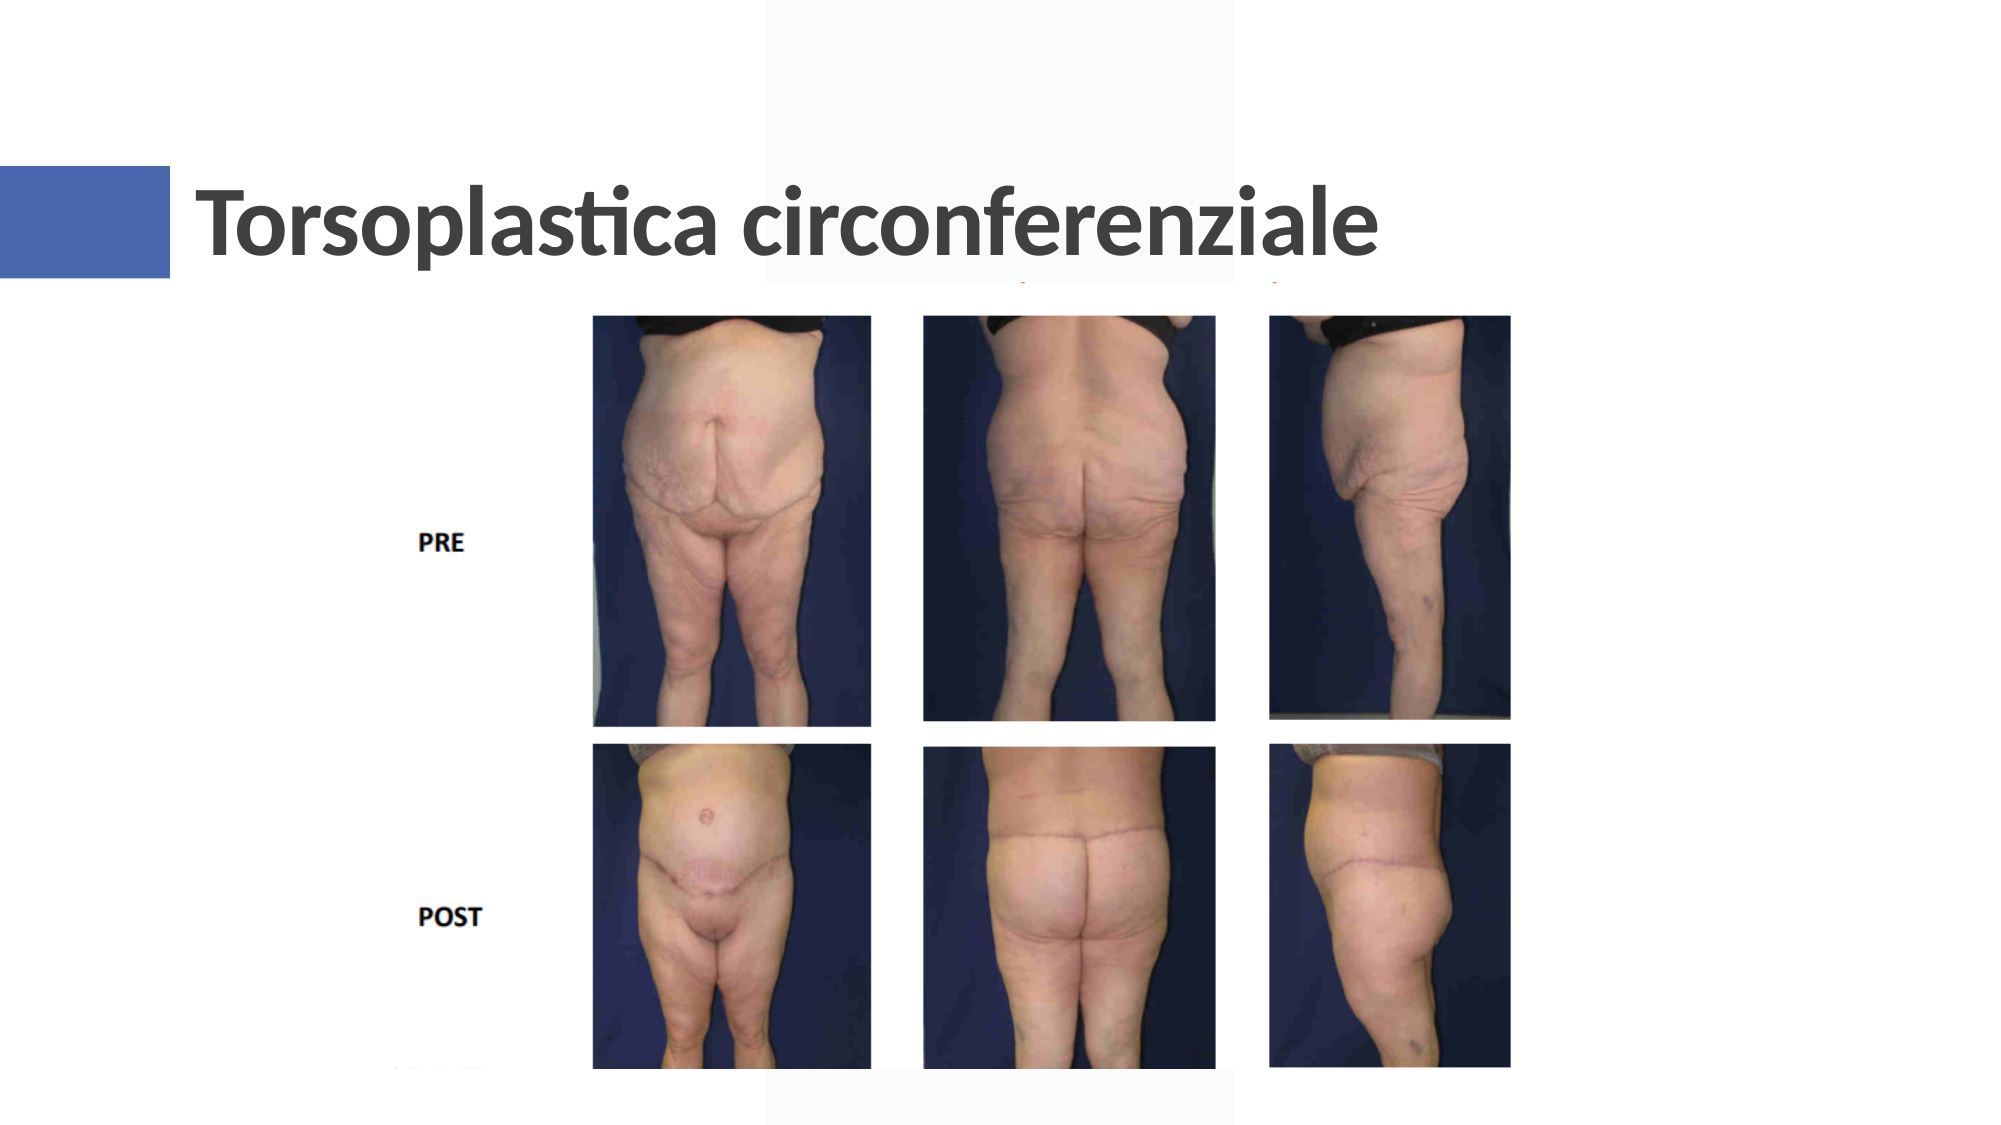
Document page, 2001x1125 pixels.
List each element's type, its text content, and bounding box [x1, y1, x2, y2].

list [394, 281, 1591, 1069]
title Torsoplastica circonferenziale [180, 47, 1830, 285]
